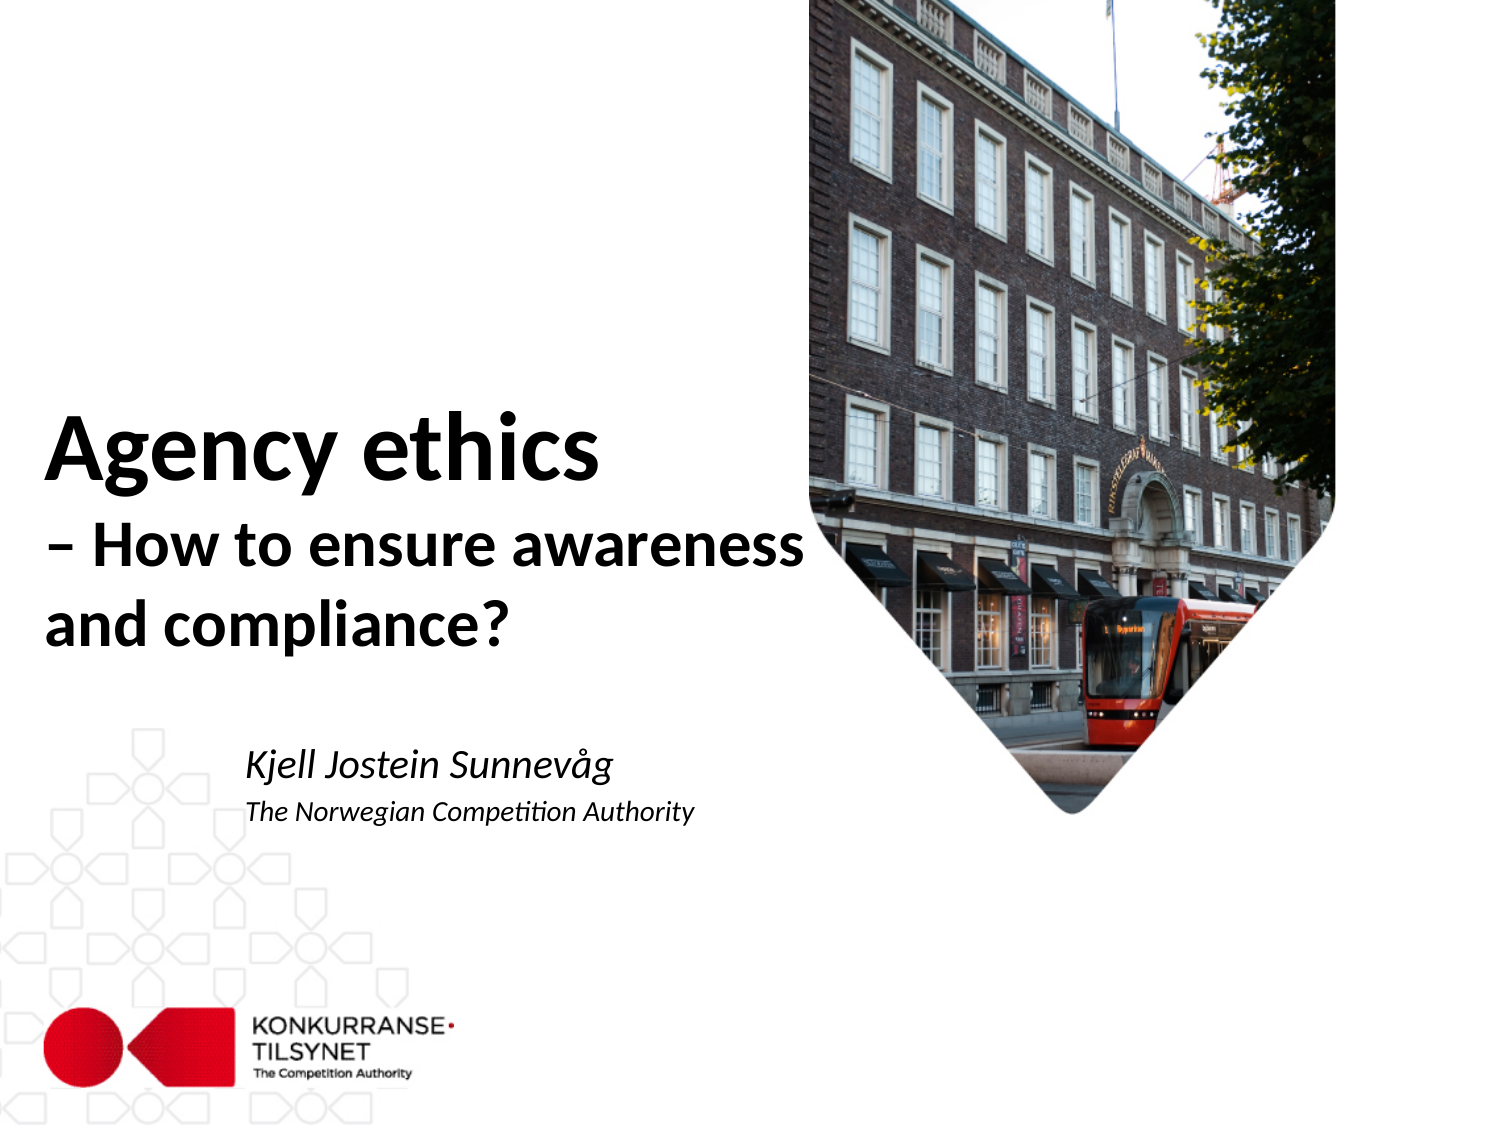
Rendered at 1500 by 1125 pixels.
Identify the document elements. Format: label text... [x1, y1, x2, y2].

list Kjell Jostein Sunnevåg The Norwegian Competition Authority [230, 670, 1258, 1040]
picture [0, 727, 454, 1125]
picture [809, 0, 1336, 815]
title Agency ethics – How to ensure awareness and compliance? [29, 361, 821, 681]
